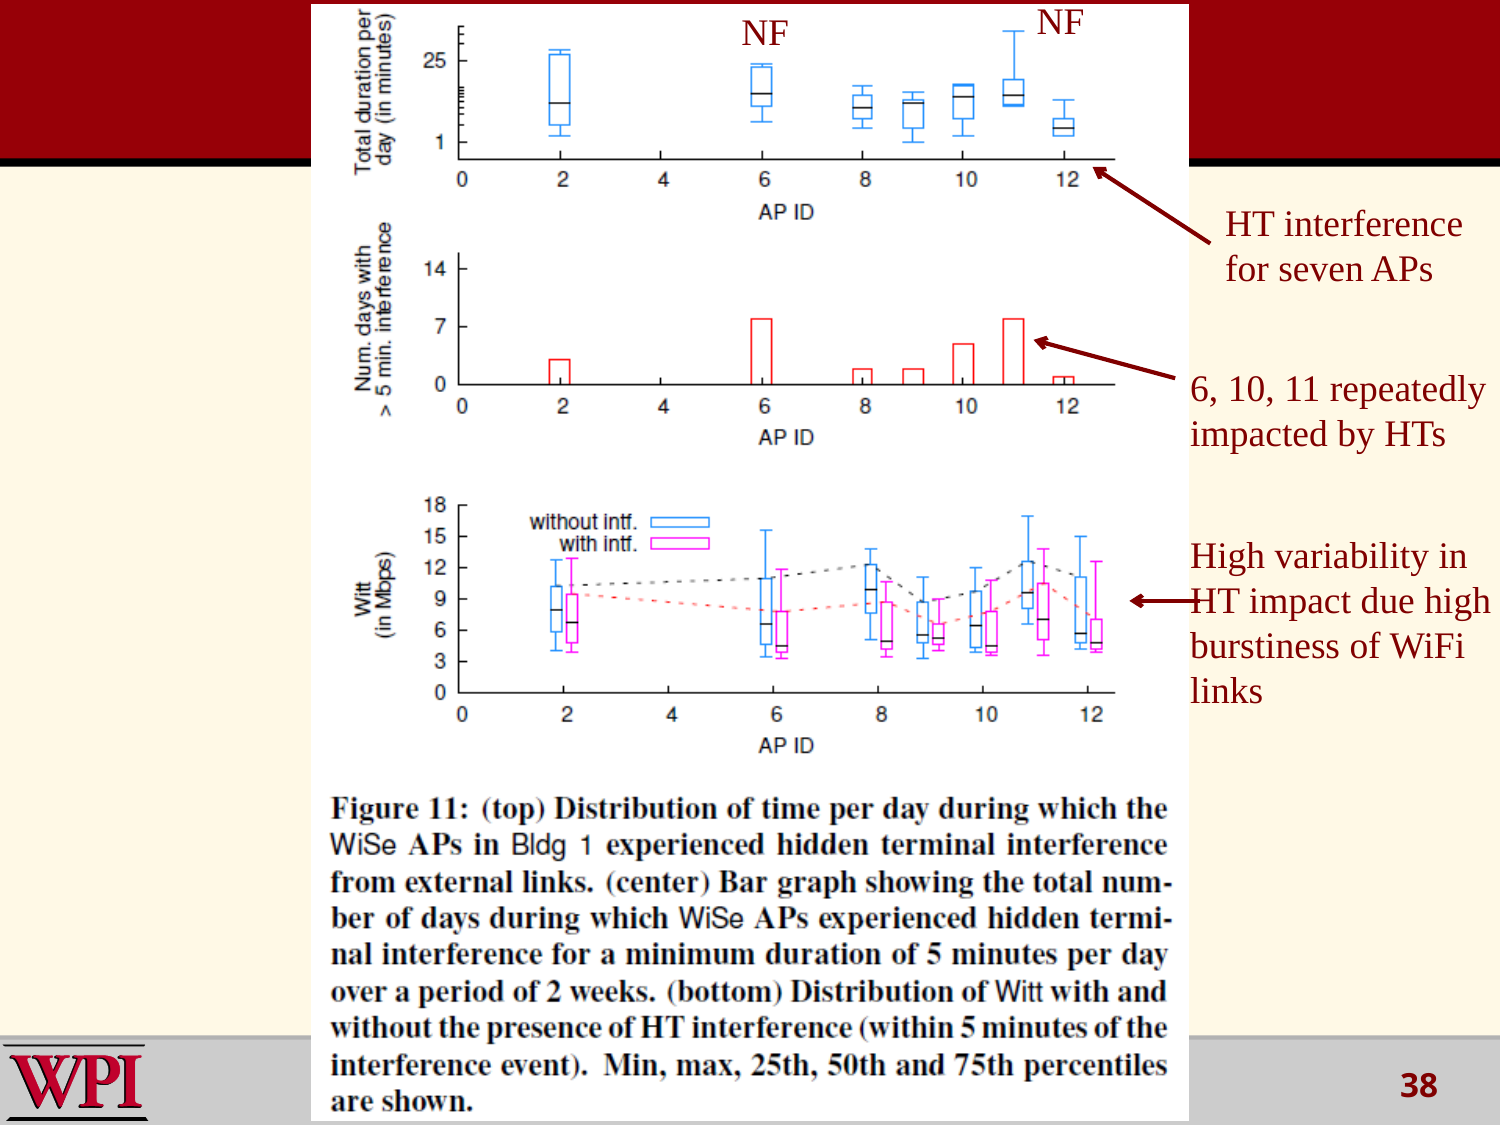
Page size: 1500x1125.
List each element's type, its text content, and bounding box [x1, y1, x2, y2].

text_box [1033, 339, 1176, 379]
text_box HT interference for seven APs [1210, 208, 1495, 279]
slide_number 38 [1344, 1056, 1495, 1095]
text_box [1092, 166, 1211, 244]
text_box High variability in HT impact due high burstiness of WiFi links [1194, 538, 1500, 705]
text_box 6, 10, 11 repeatedly impacted by HTs [1194, 373, 1500, 445]
picture [0, 0, 1500, 1122]
